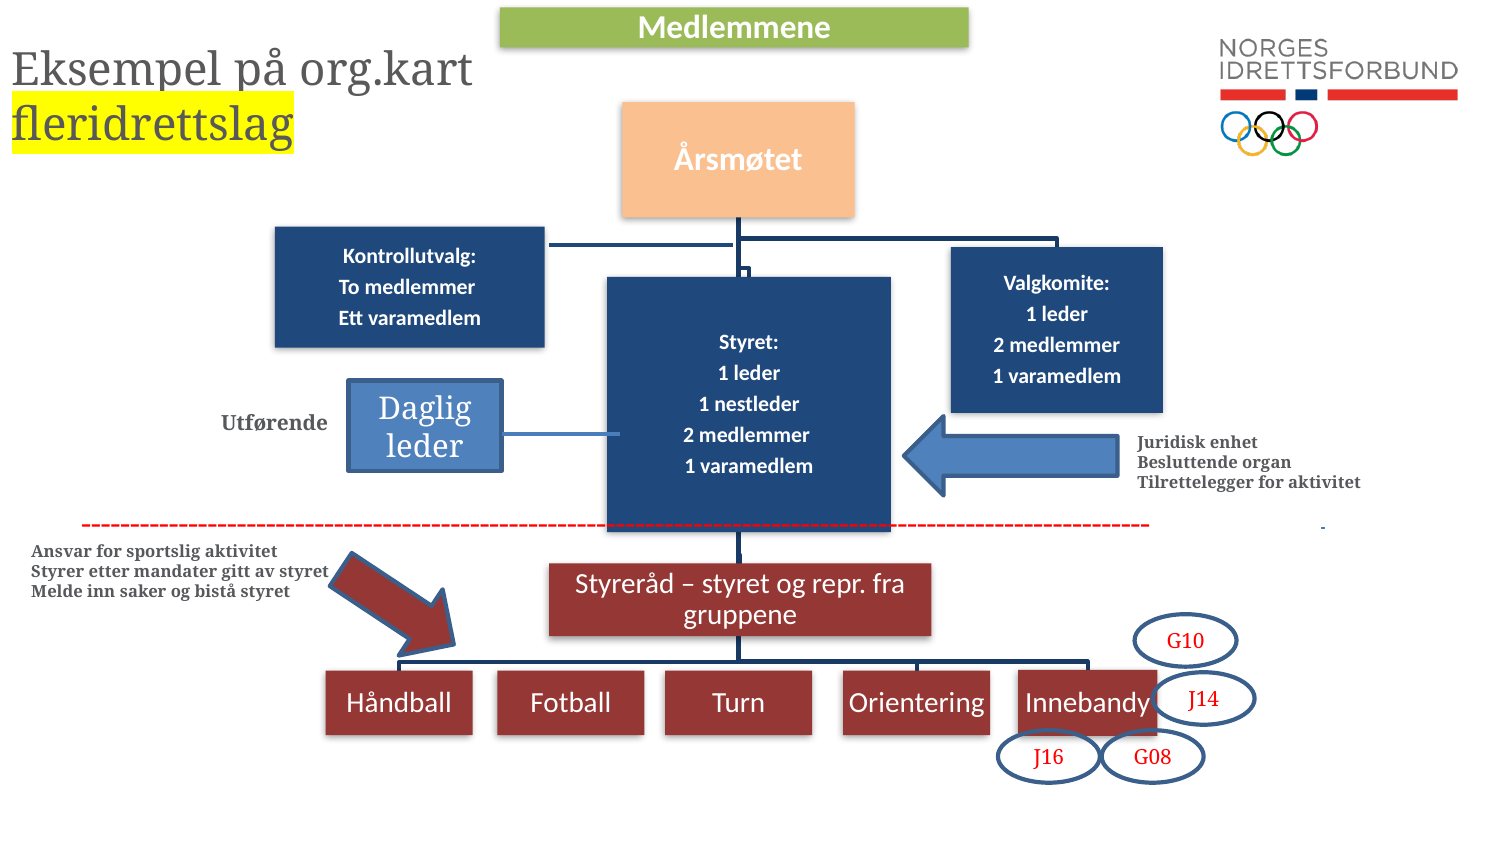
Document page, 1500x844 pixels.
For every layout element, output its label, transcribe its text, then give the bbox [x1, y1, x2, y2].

text_box Ansvar for sportslig aktivitet Styrer etter mandater gitt av styret Melde inn saker og bistå styret [16, 533, 64, 609]
text_box Eksempel på org.kart fleridrettslag [0, 32, 64, 157]
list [69, 7, 1500, 844]
